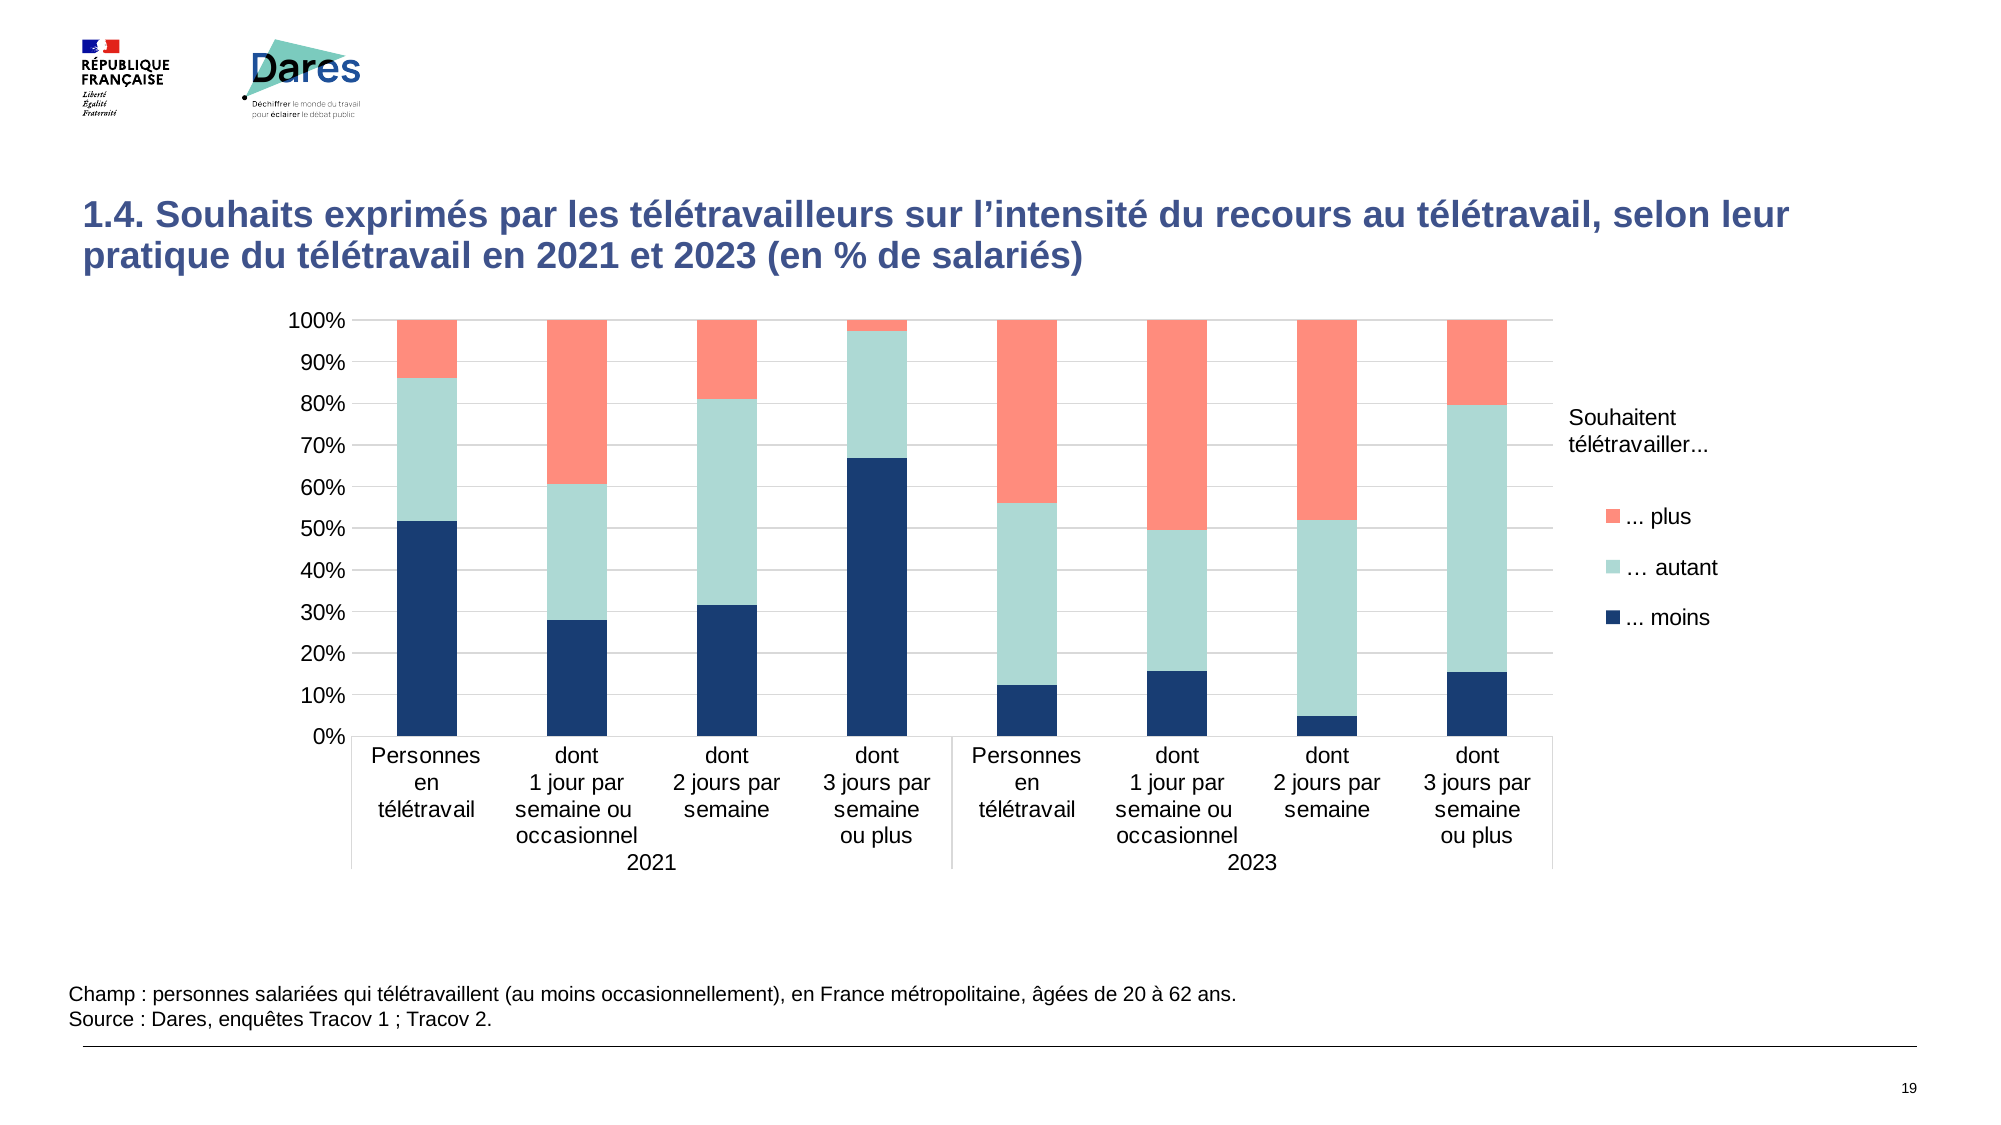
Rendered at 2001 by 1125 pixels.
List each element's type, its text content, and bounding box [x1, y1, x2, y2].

picture [242, 39, 360, 119]
title 1.4. Souhaits exprimés par les télétravailleurs sur l’intensité du recours au télétravail, selon leur pratique du télétravail en 2021 et 2023 (en % de salariés) [82, 195, 1918, 258]
chart [247, 302, 1771, 954]
list Champ : personnes salariées qui télétravaillent (au moins occasionnellement), en France métropolitaine, âgées de 20 à 62 ans. Source : Dares, enquêtes Tracov 1 ; Tracov 2. [68, 980, 1309, 1125]
slide_number 19 [1891, 1078, 1918, 1097]
